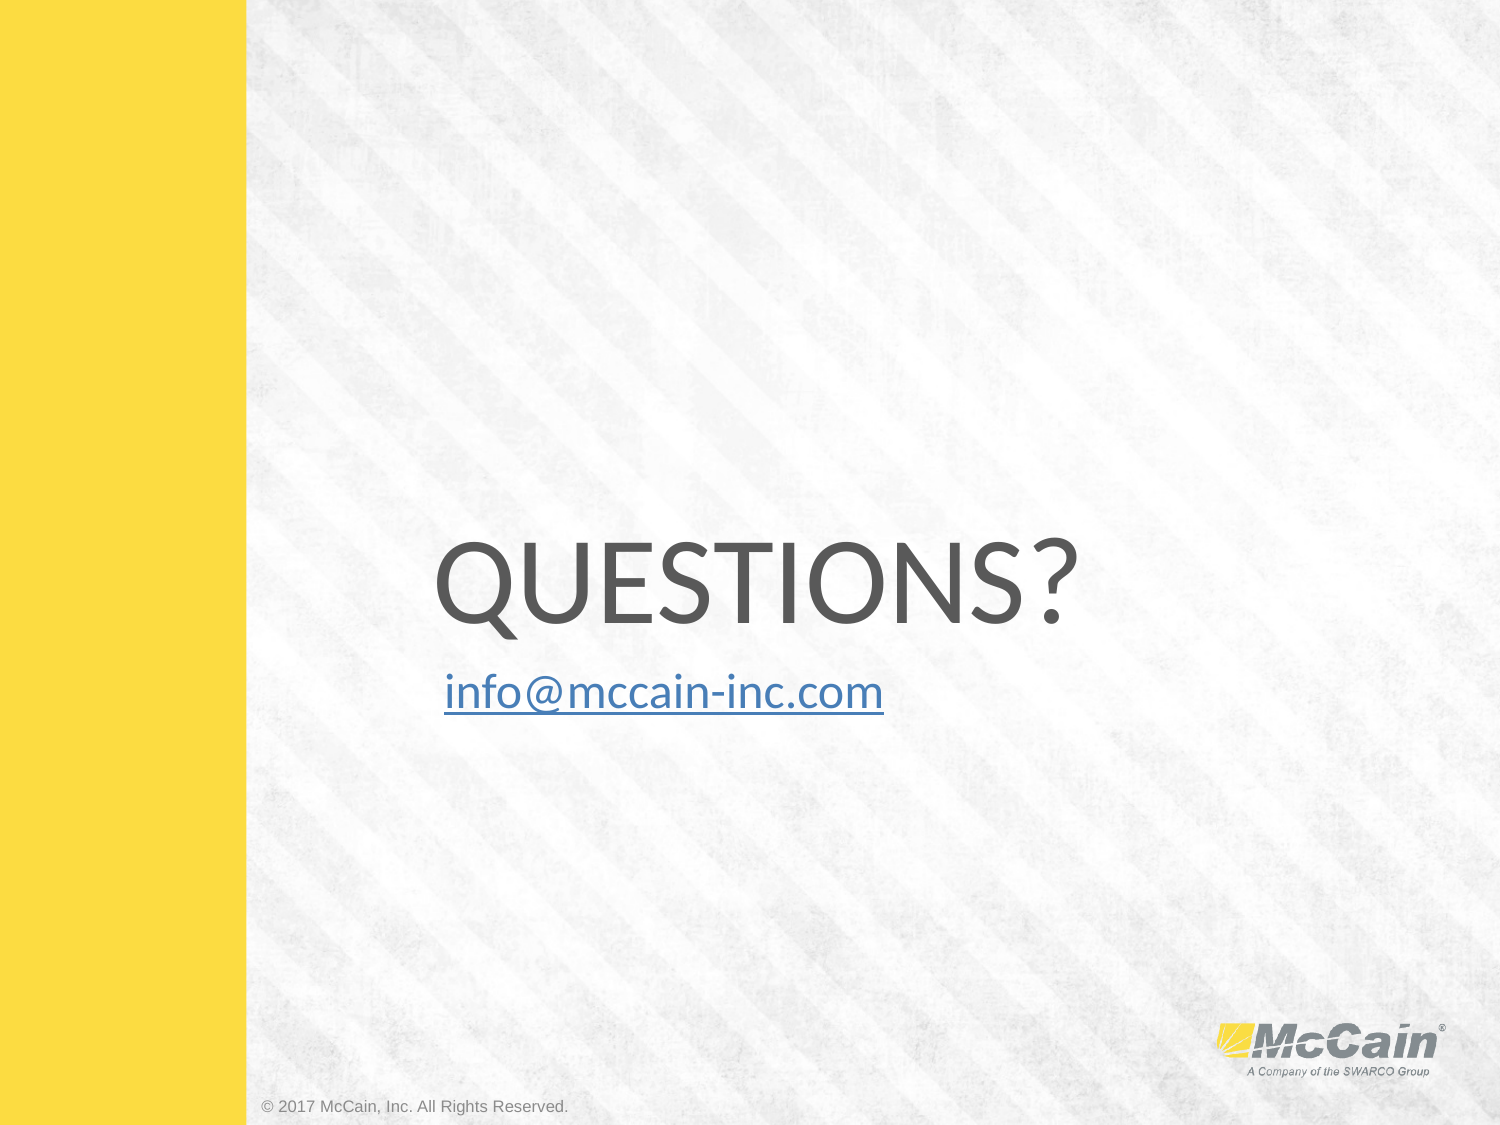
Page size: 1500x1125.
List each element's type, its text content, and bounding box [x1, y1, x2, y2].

picture [247, 0, 1500, 1125]
footer © 2017 McCain, Inc. All Rights Reserved. [246, 1076, 753, 1125]
list info@mccain-inc.com [429, 657, 1296, 904]
title Questions? [417, 243, 1285, 658]
